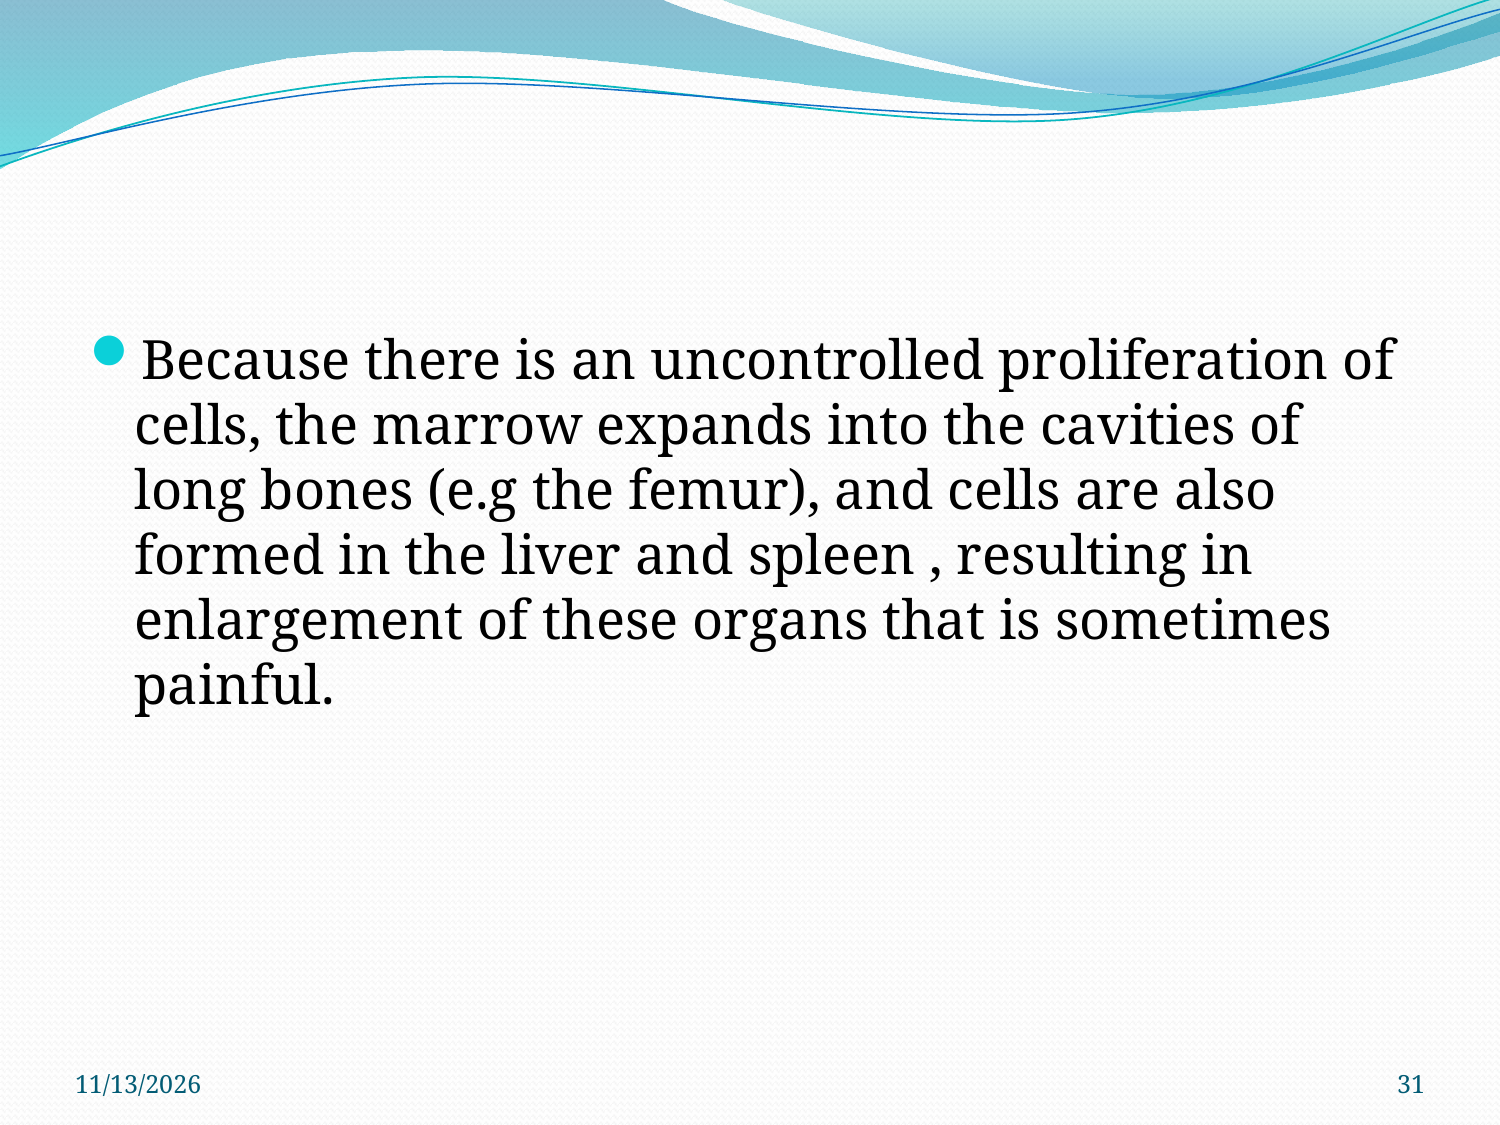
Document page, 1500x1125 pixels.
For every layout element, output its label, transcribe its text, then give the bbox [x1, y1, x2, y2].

list Because there is an uncontrolled proliferation of cells, the marrow expands into the cavities of long bones (e.g the femur), and cells are also formed in the liver and spleen , resulting in enlargement of these organs that is sometimes painful. [75, 317, 1425, 1038]
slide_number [75, 1042, 425, 1103]
slide_number 31 [1299, 1042, 1425, 1103]
